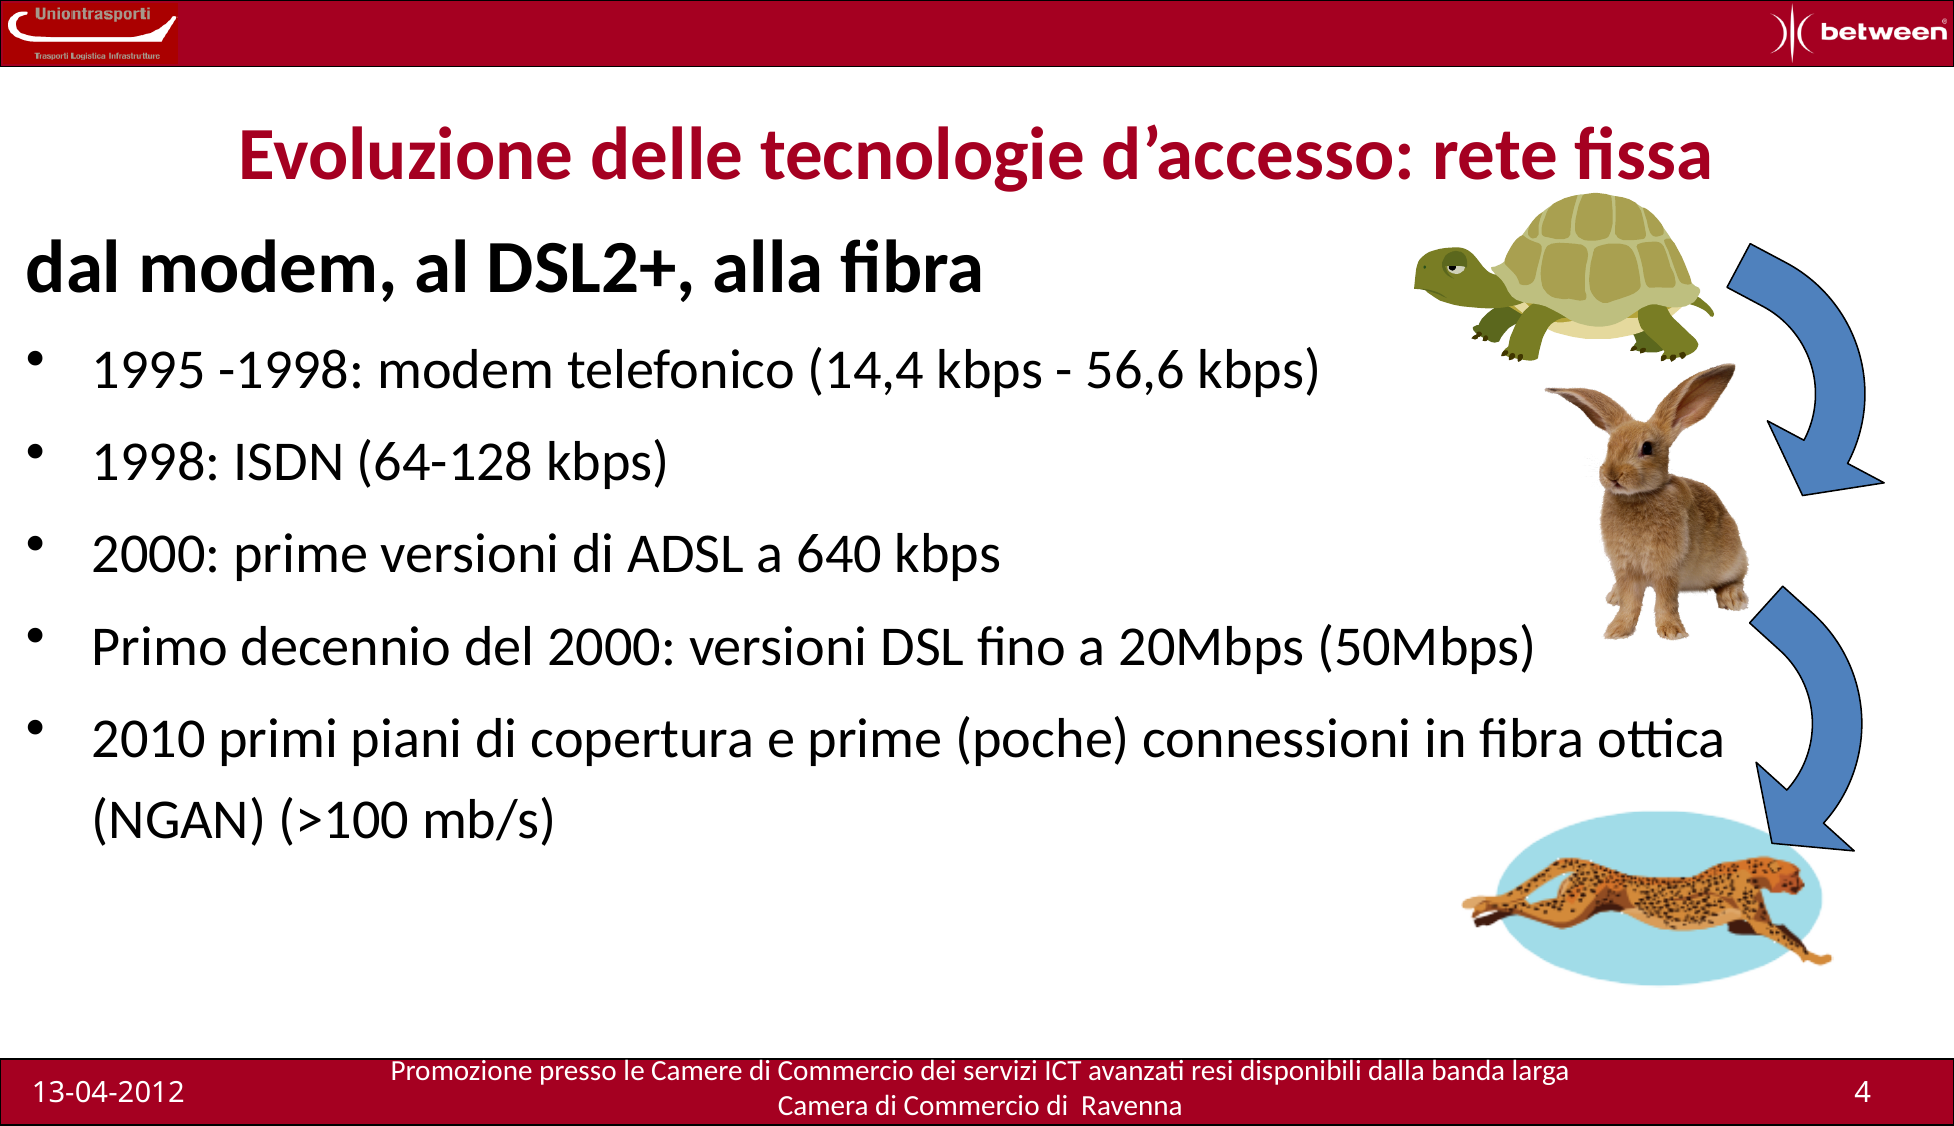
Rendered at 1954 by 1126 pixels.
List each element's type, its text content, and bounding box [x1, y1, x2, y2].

list dal modem, al DSL2+, alla fibra 1995 -1998: modem telefonico (14,4 kbps - 56,6 kbps) 1998: ISDN (64-128 kbps) 2000: prime versioni di ADSL a 640 kbps Primo decennio del 2000: versioni DSL fino a 20Mbps (50Mbps) 2010 primi piani di copertura e prime (poche) connessioni in fibra ottica (NGAN) (>100 mb/s) [8, 208, 1768, 1012]
picture [1413, 192, 1752, 642]
picture [3, 3, 178, 64]
title Evoluzione delle tecnologie d’accesso: rete fissa [97, 66, 1857, 233]
text_box [1727, 243, 1885, 496]
text_box [1756, 586, 1862, 811]
text_box [1838, 836, 1855, 851]
picture [1460, 810, 1834, 988]
